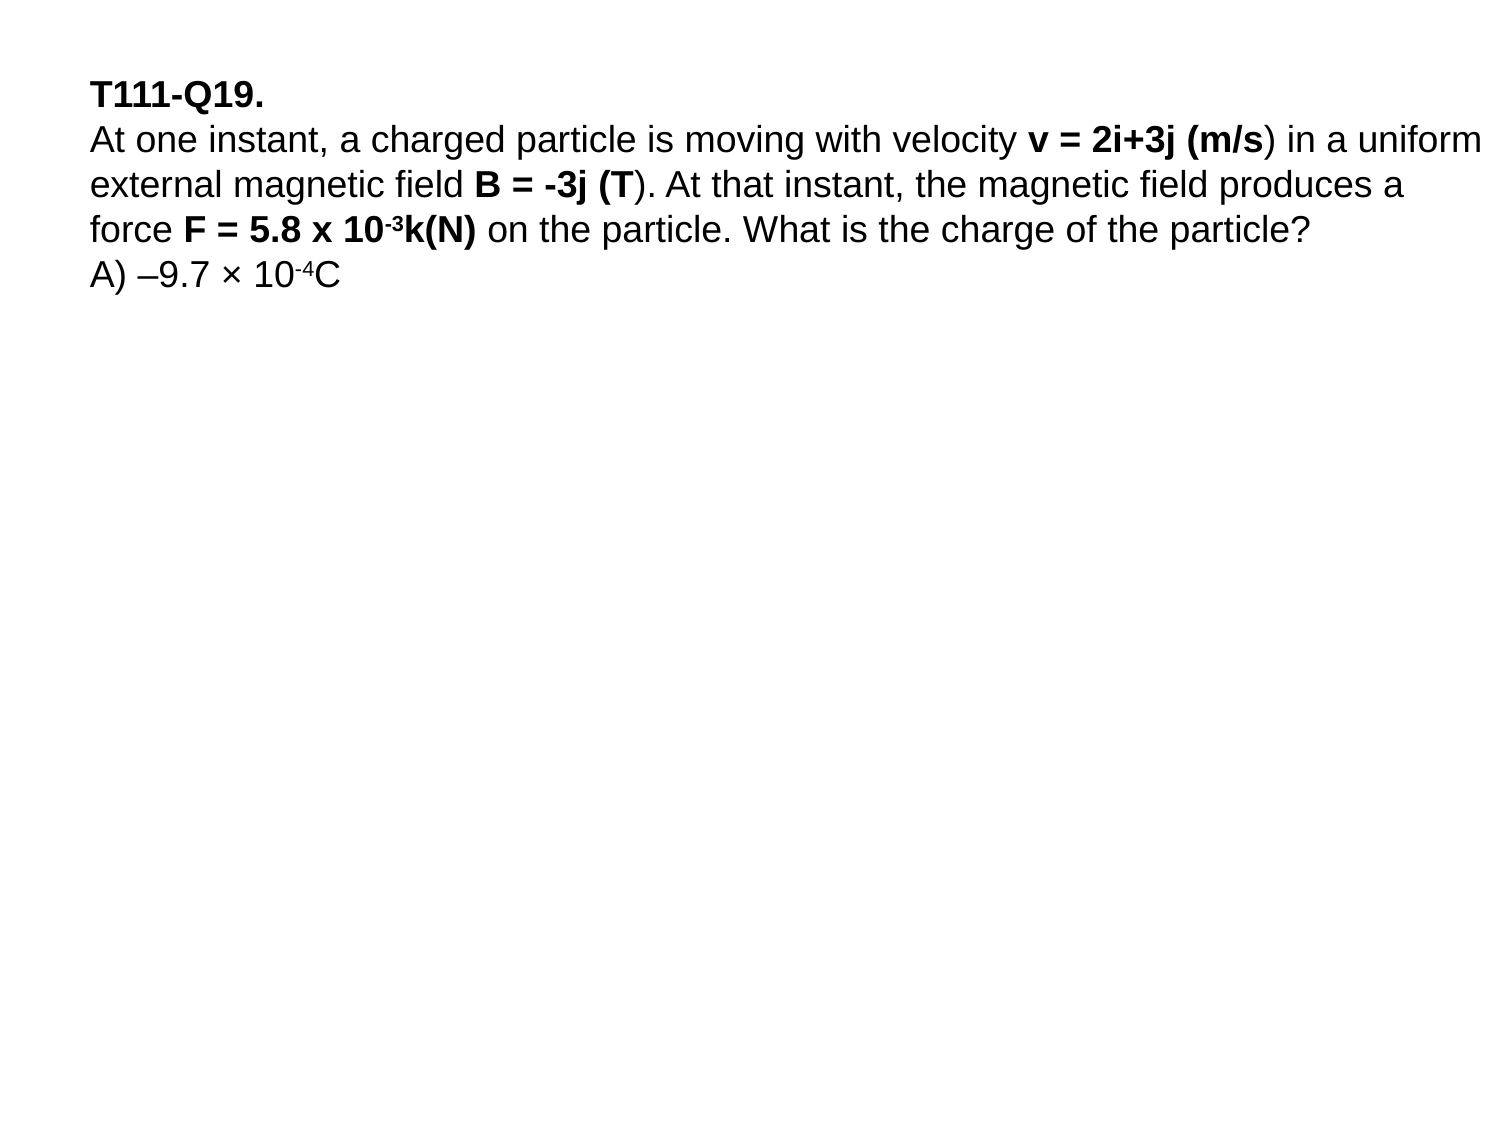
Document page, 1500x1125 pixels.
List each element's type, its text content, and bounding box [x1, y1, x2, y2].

text_box T111-Q19. At one instant, a charged particle is moving with velocity v = 2i+3j (m/s) in a uniform external magnetic field B = -3j (T). At that instant, the magnetic field produces a force F = 5.8 x 10-3k(N) on the particle. What is the charge of the particle? A) –9.7 × 10-4C [74, 62, 1500, 303]
